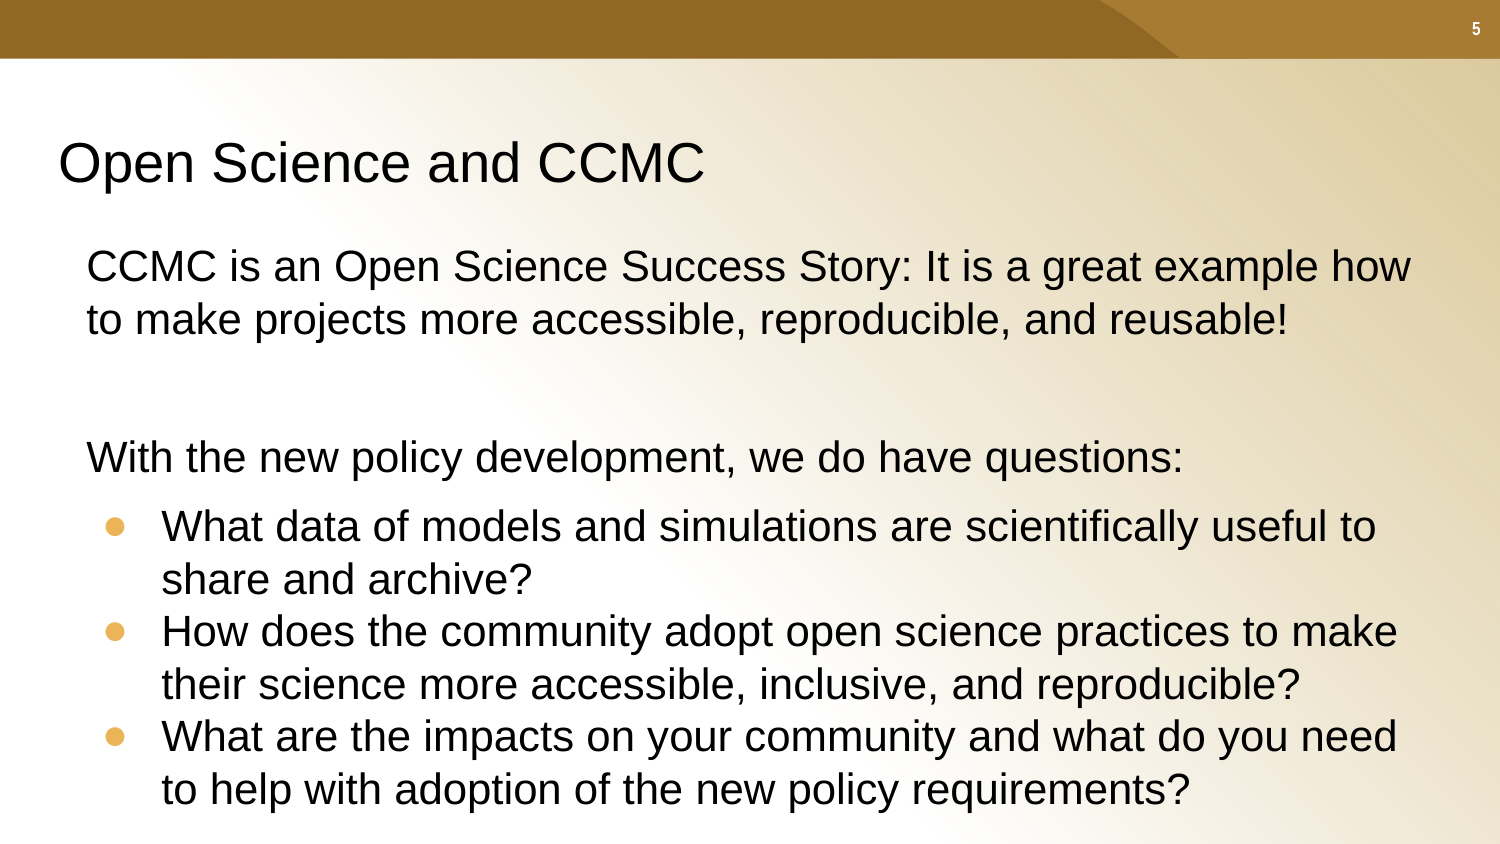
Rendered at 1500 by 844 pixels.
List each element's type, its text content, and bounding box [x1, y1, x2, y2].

title Open Science and CCMC [47, 88, 1440, 241]
list CCMC is an Open Science Success Story: It is a great example how to make projects more accessible, reproducible, and reusable! With the new policy development, we do have questions: What data of models and simulations are scientifically useful to share and archive? How does the community adopt open science practices to make their science more accessible, inclusive, and reproducible? What are the impacts on your community and what do you need to help with adoption of the new policy requirements? [75, 241, 1440, 819]
